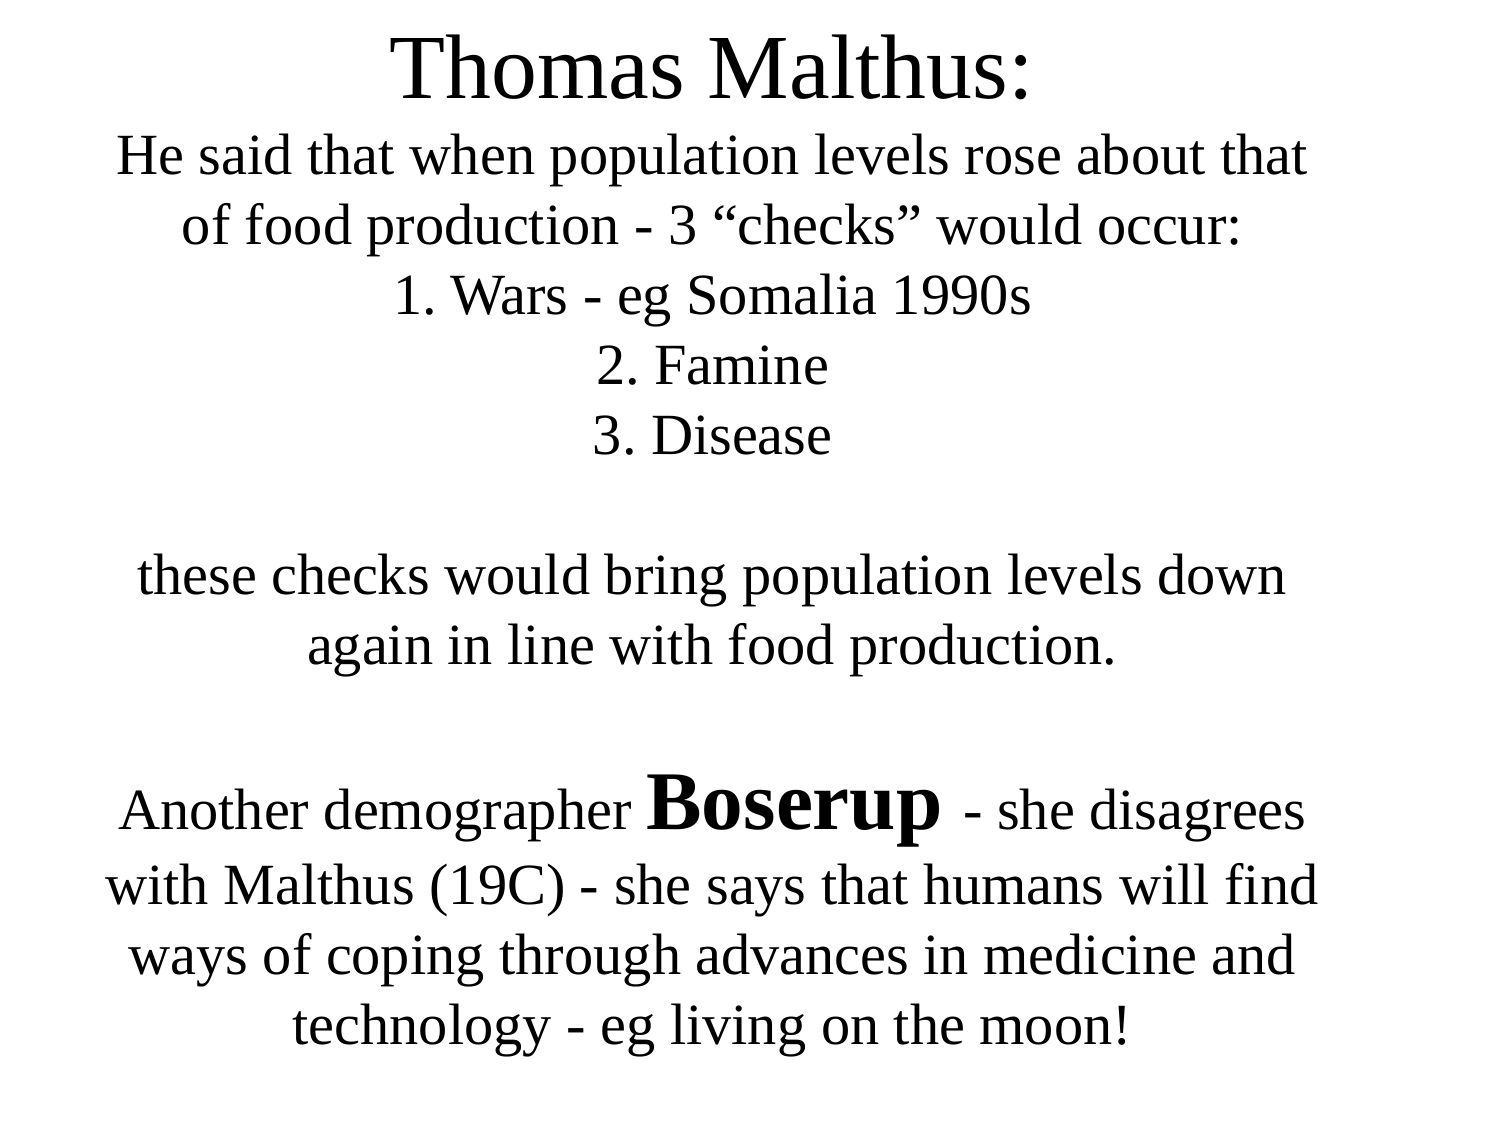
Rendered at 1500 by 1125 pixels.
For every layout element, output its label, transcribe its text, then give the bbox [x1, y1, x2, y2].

title Thomas Malthus: He said that when population levels rose about that of food production - 3 “checks” would occur: 1. Wars - eg Somalia 1990s 2. Famine 3. Disease these checks would bring population levels down again in line with food production. Another demographer Boserup - she disagrees with Malthus (19C) - she says that humans will find ways of coping through advances in medicine and technology - eg living on the moon! [75, 437, 1350, 625]
